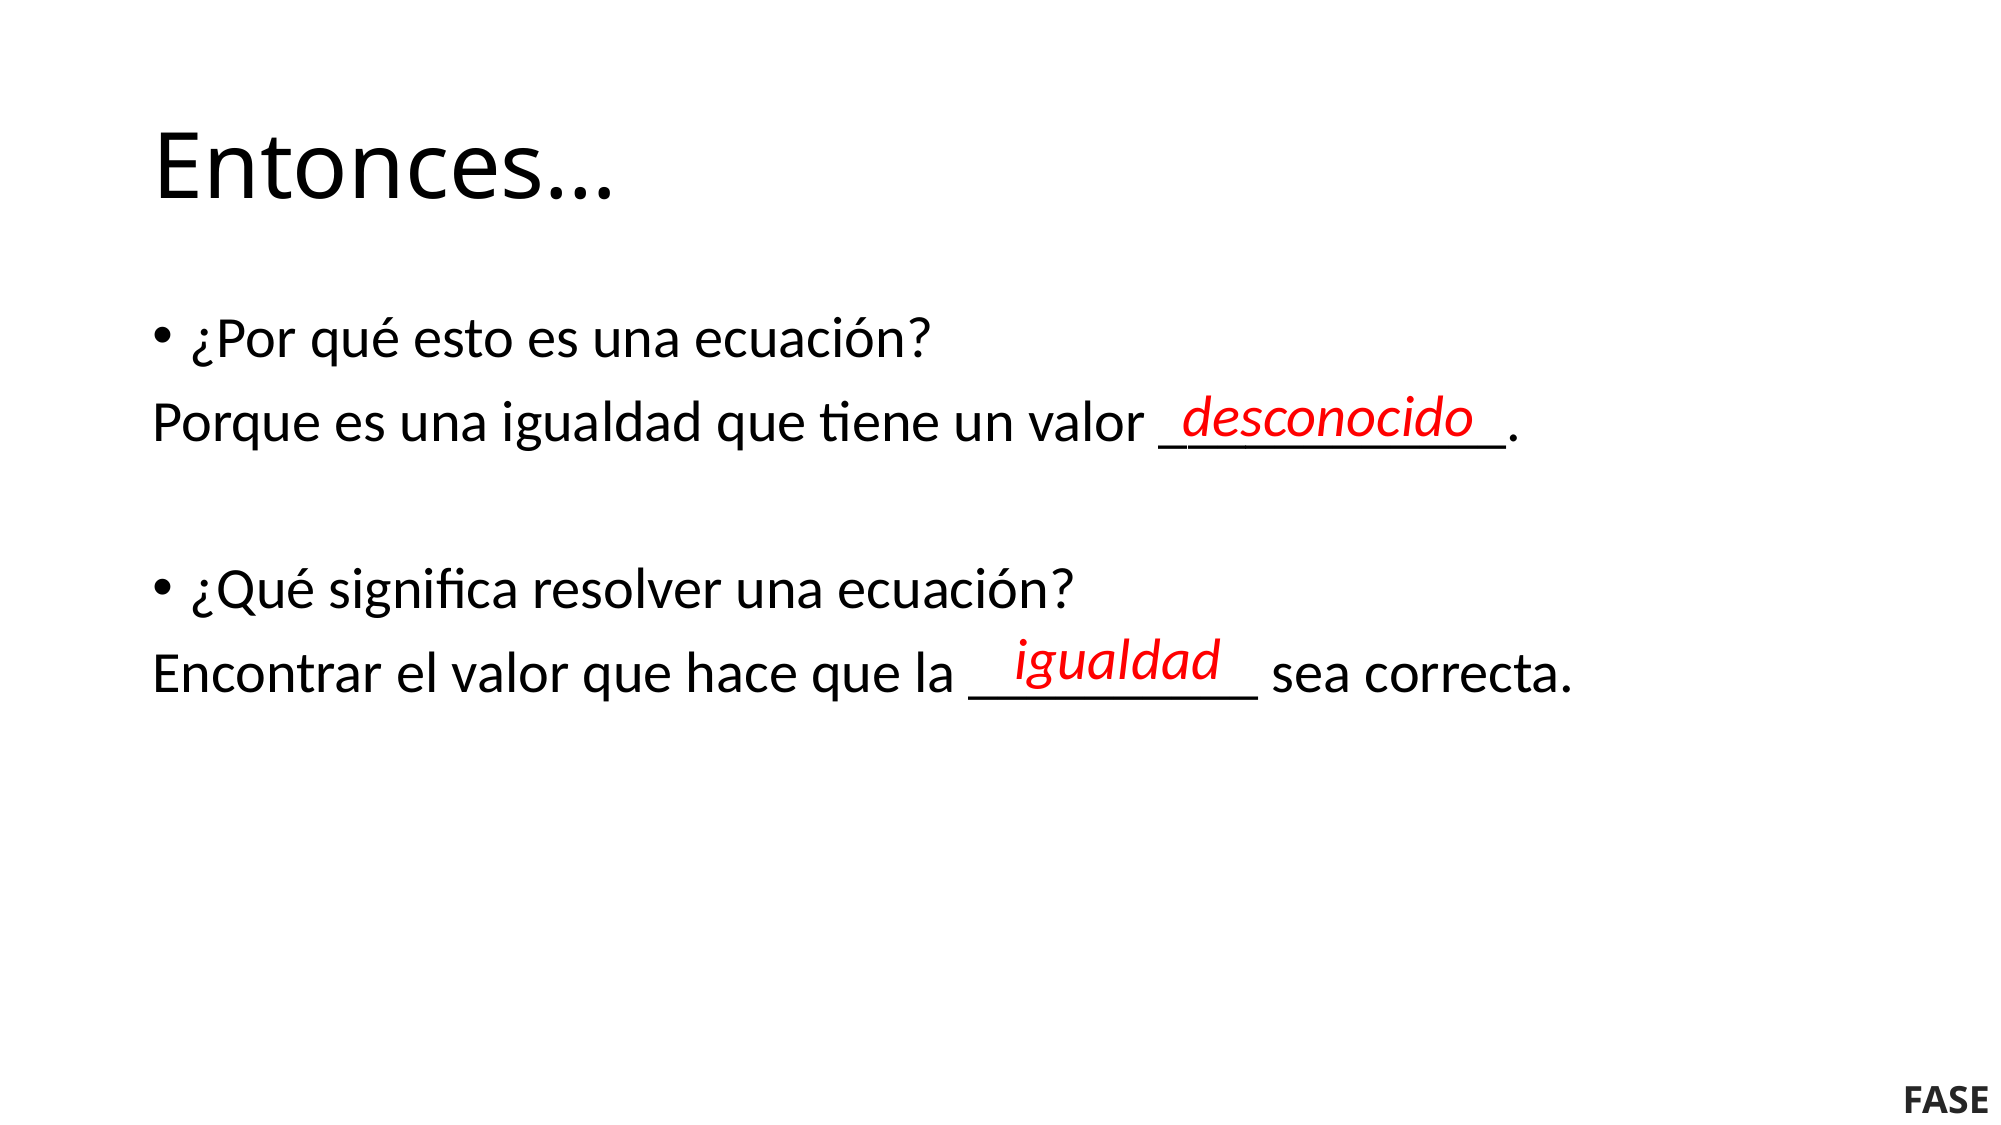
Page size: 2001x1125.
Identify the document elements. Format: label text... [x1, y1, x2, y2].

text_box FASE 4 [1887, 1068, 2000, 1125]
list ¿Por qué esto es una ecuación? Porque es una igualdad que tiene un valor ____________. ¿Qué significa resolver una ecuación? Encontrar el valor que hace que la __________ sea correcta. [137, 299, 1863, 1014]
text_box igualdad [999, 613, 1247, 699]
text_box desconocido [1167, 370, 1522, 456]
title Entonces… [137, 59, 1863, 278]
